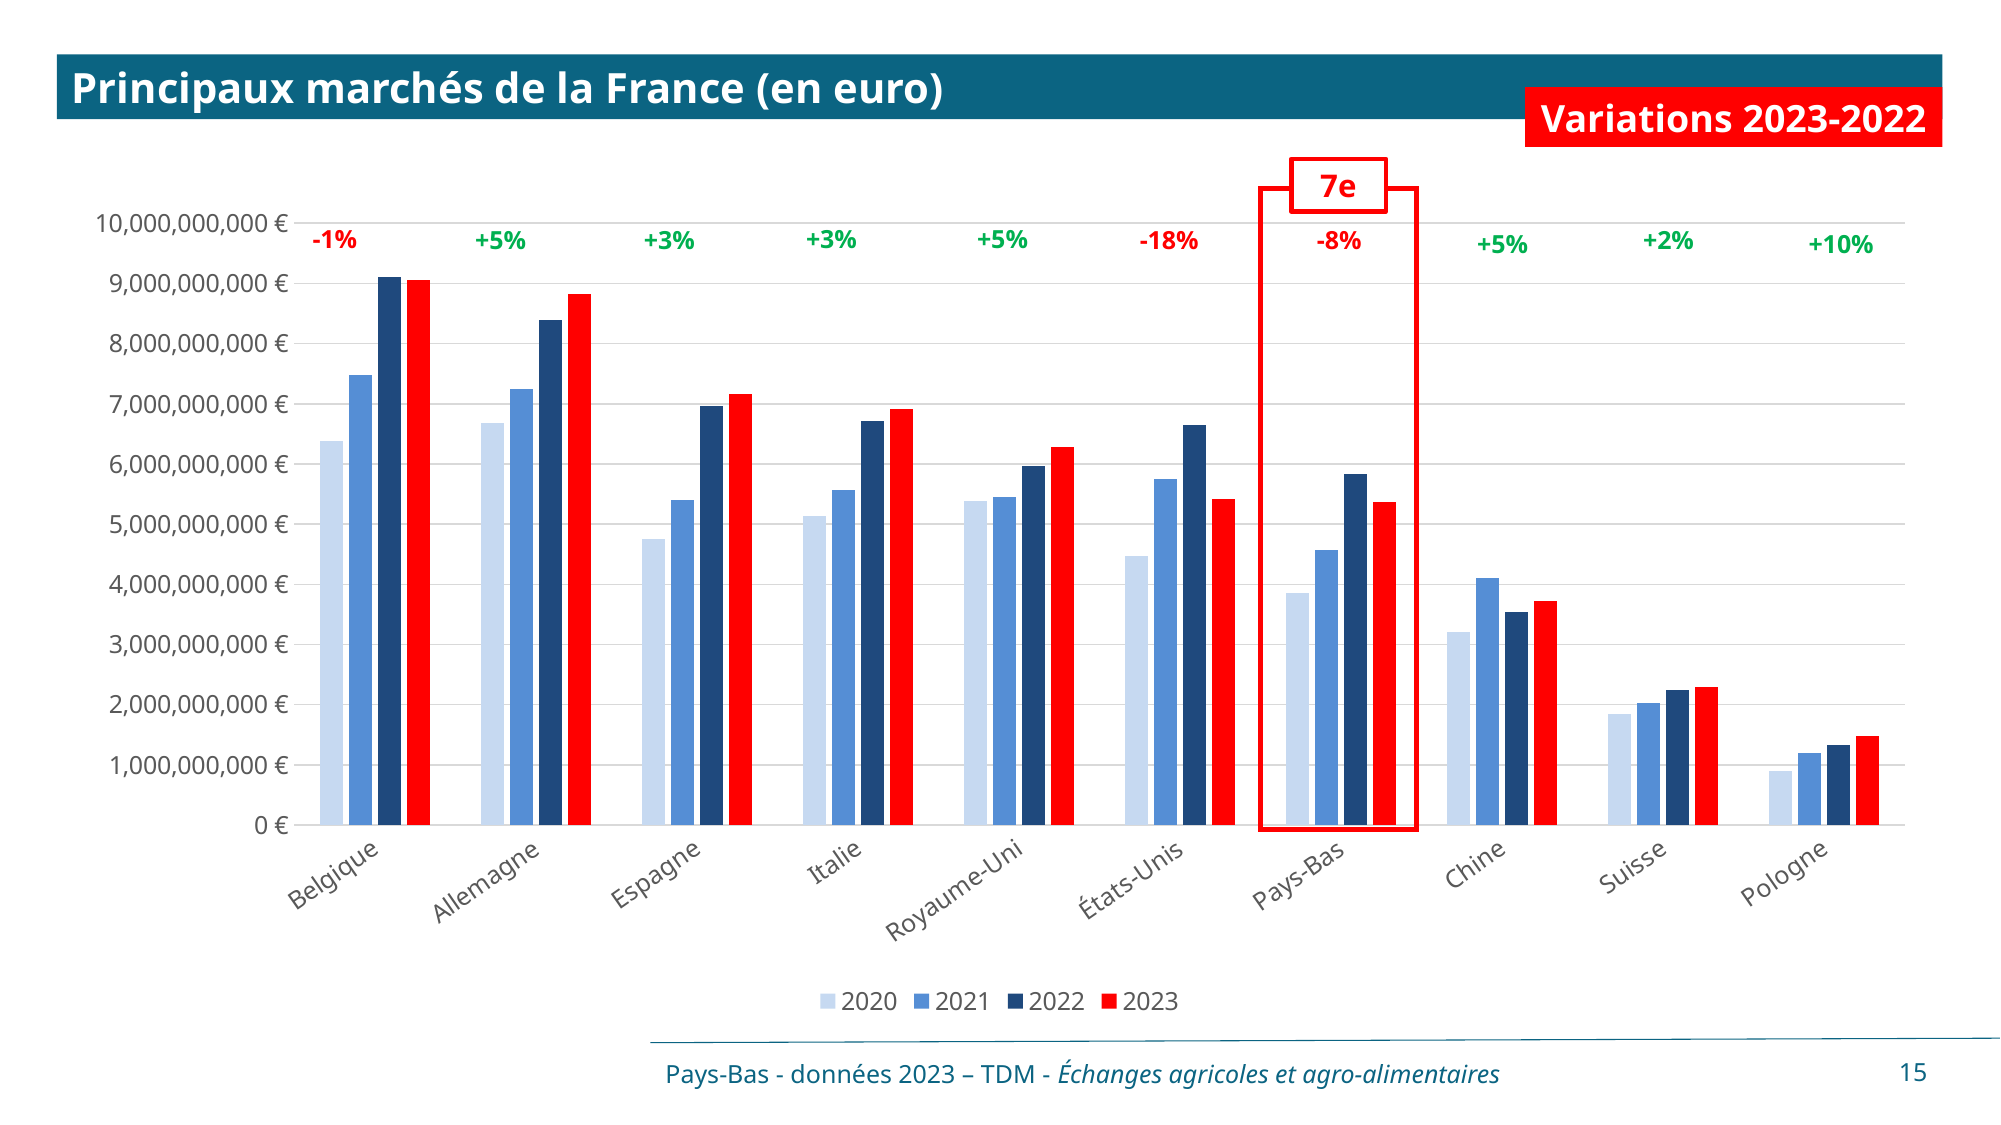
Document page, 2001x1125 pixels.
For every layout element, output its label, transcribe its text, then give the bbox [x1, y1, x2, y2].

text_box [650, 1038, 2000, 1043]
slide_number 15 [1881, 1043, 1943, 1104]
chart [56, 189, 1943, 1025]
text_box Variations 2023-2022 [1525, 87, 1943, 147]
footer Pays-Bas - données 2023 – TDM - Échanges agricoles et agro-alimentaires [650, 1043, 1564, 1104]
text_box 7e [1291, 158, 1386, 189]
text_box Principaux marchés de la France (en euro) [56, 54, 1943, 120]
